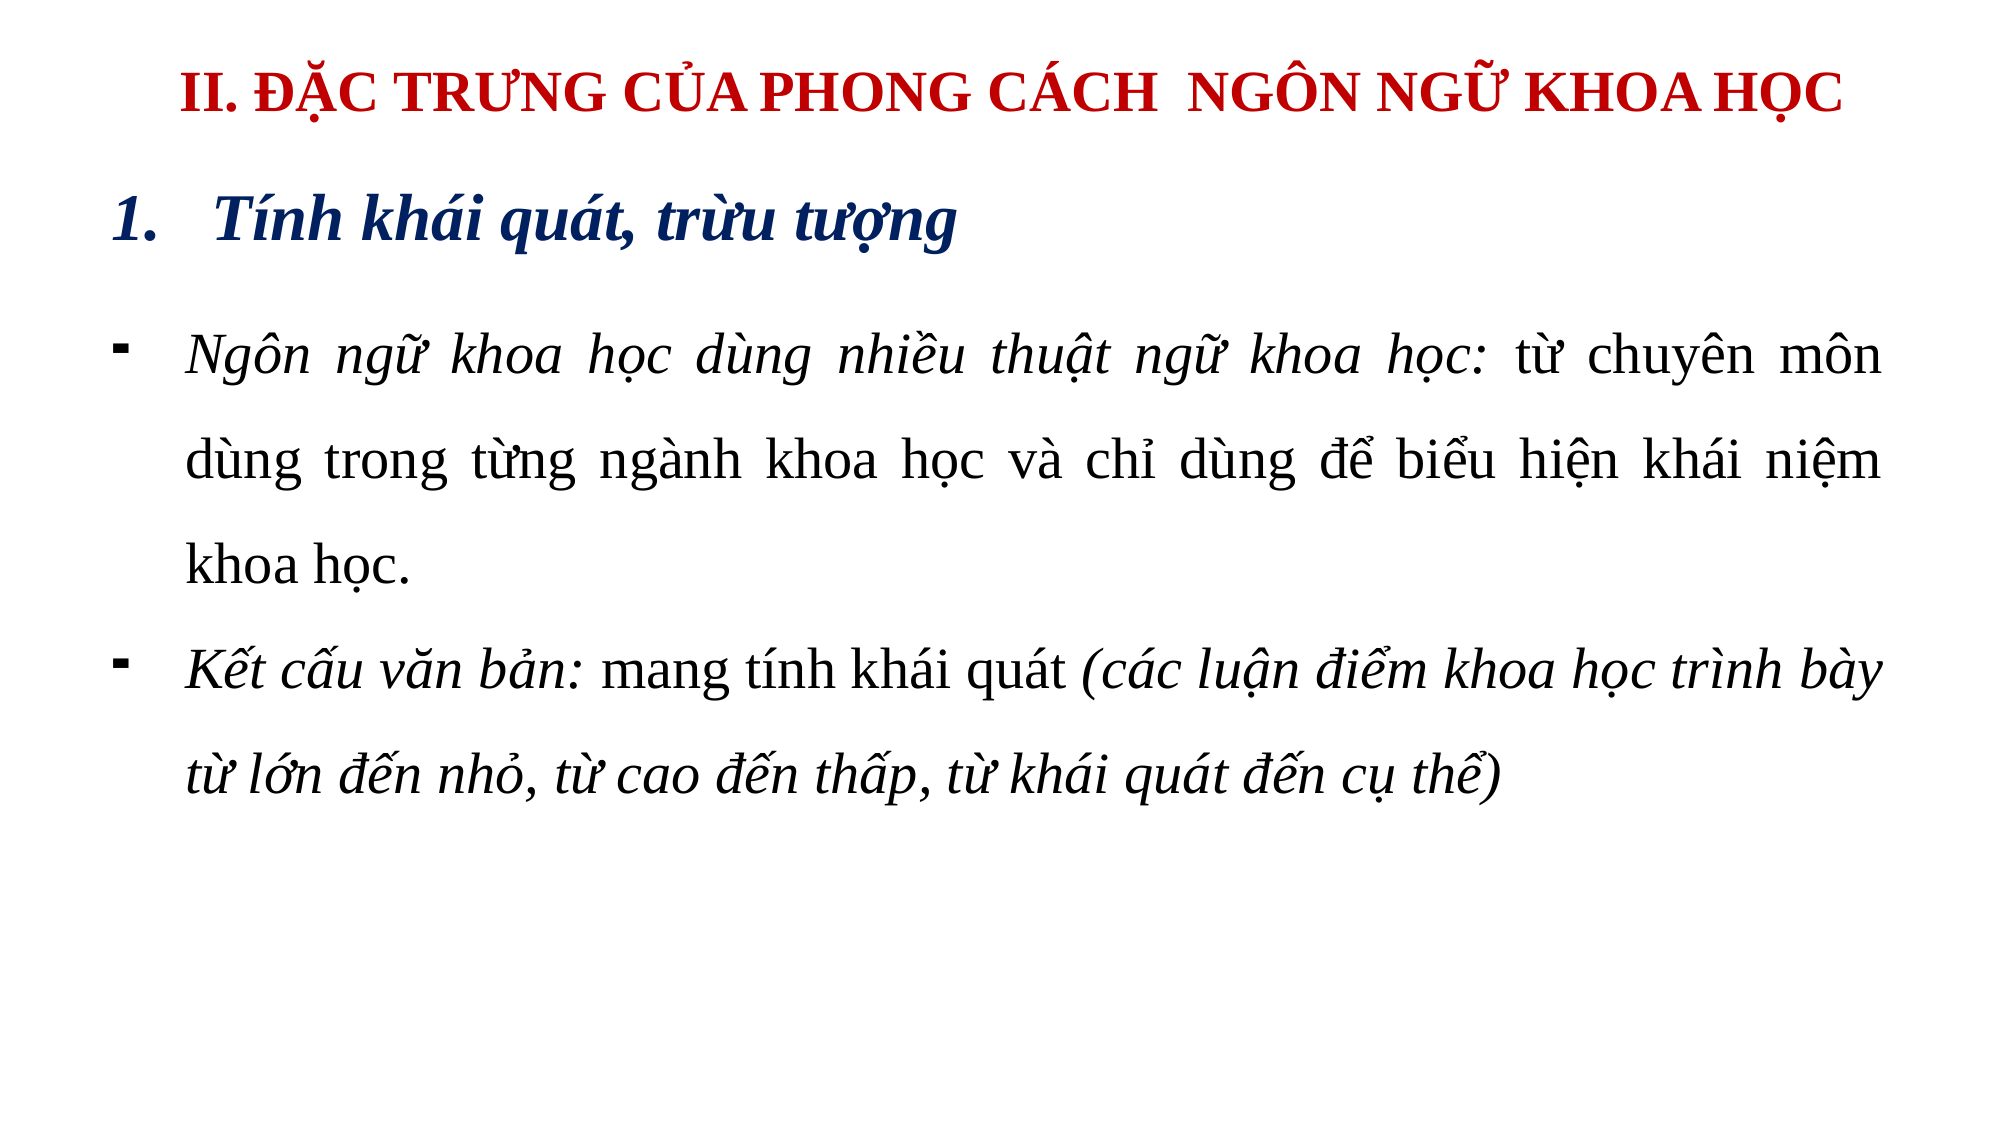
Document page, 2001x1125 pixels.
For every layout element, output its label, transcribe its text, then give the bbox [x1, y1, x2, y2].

list Tính khái quát, trừu tượng [96, 126, 1947, 277]
text_box Ngôn ngữ khoa học dùng nhiều thuật ngữ khoa học: từ chuyên môn dùng trong từng ngành khoa học và chỉ dùng để biểu hiện khái niệm khoa học. Kết cấu văn bản: mang tính khái quát (các luận điểm khoa học trình bày từ lớn đến nhỏ, từ cao đến thấp, từ khái quát đến cụ thể) [95, 272, 1899, 813]
title II. ĐẶC TRƯNG CỦA PHONG CÁCH NGÔN NGỮ KHOA HỌC [112, 0, 1913, 183]
